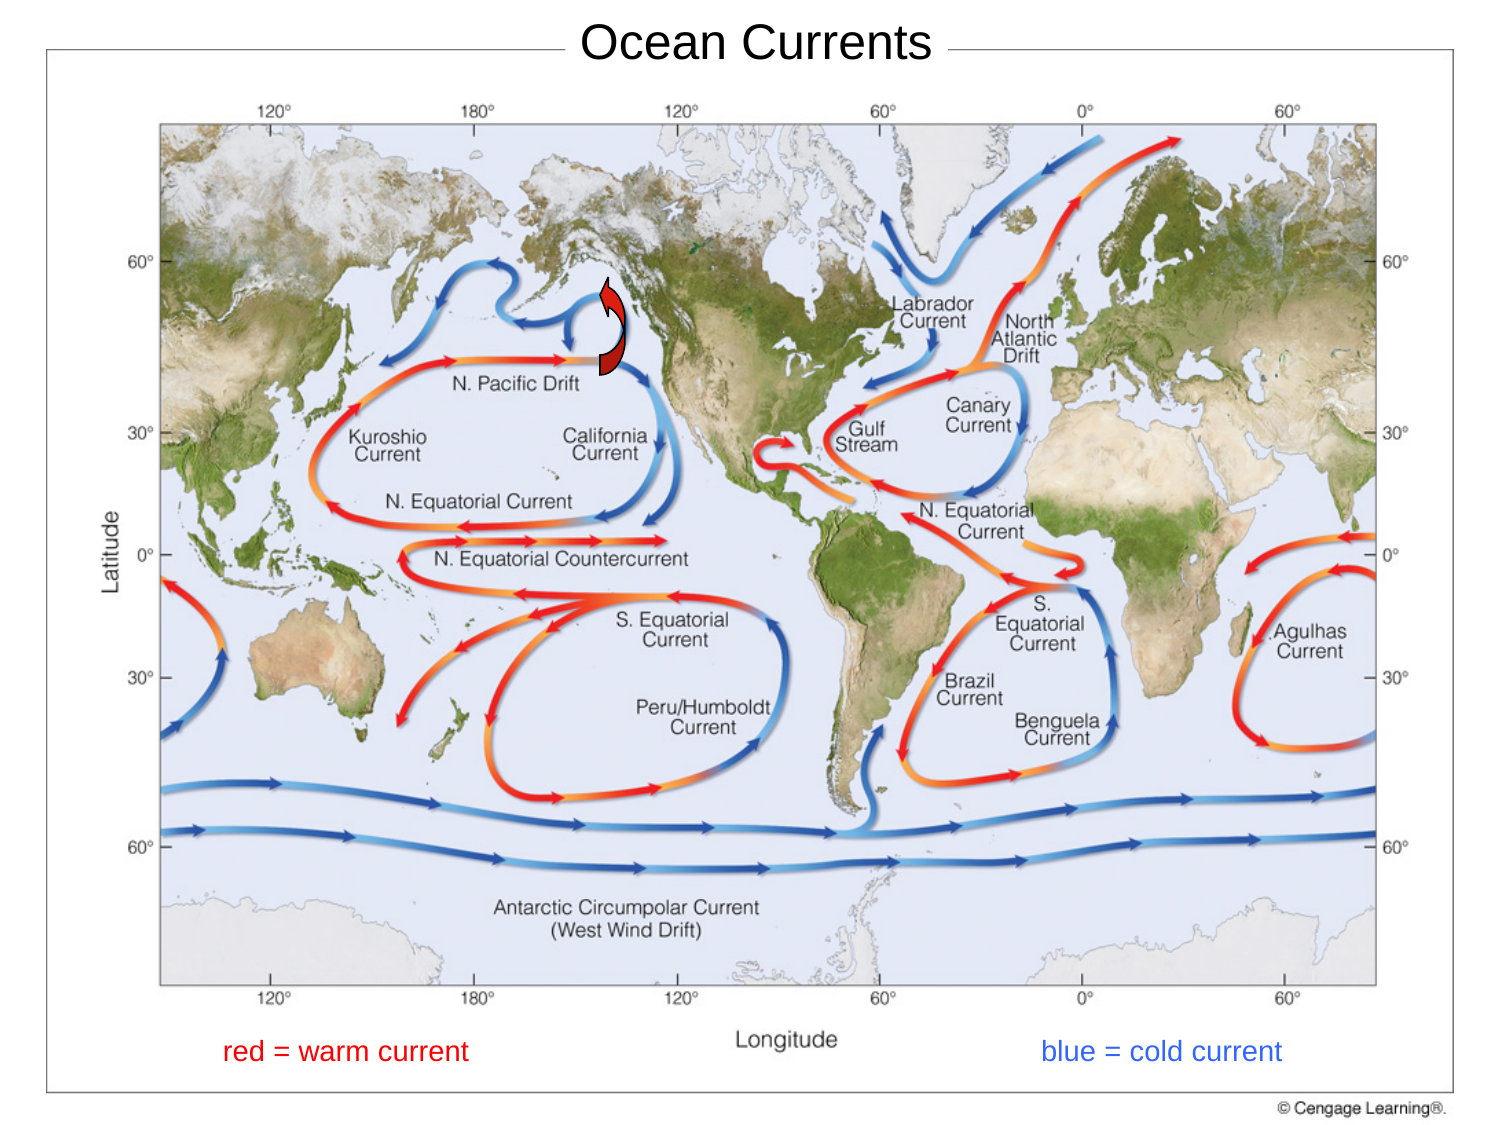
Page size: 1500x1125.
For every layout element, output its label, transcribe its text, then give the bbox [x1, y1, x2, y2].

text_box Ocean Currents [565, 2, 948, 48]
picture [45, 49, 1455, 1125]
